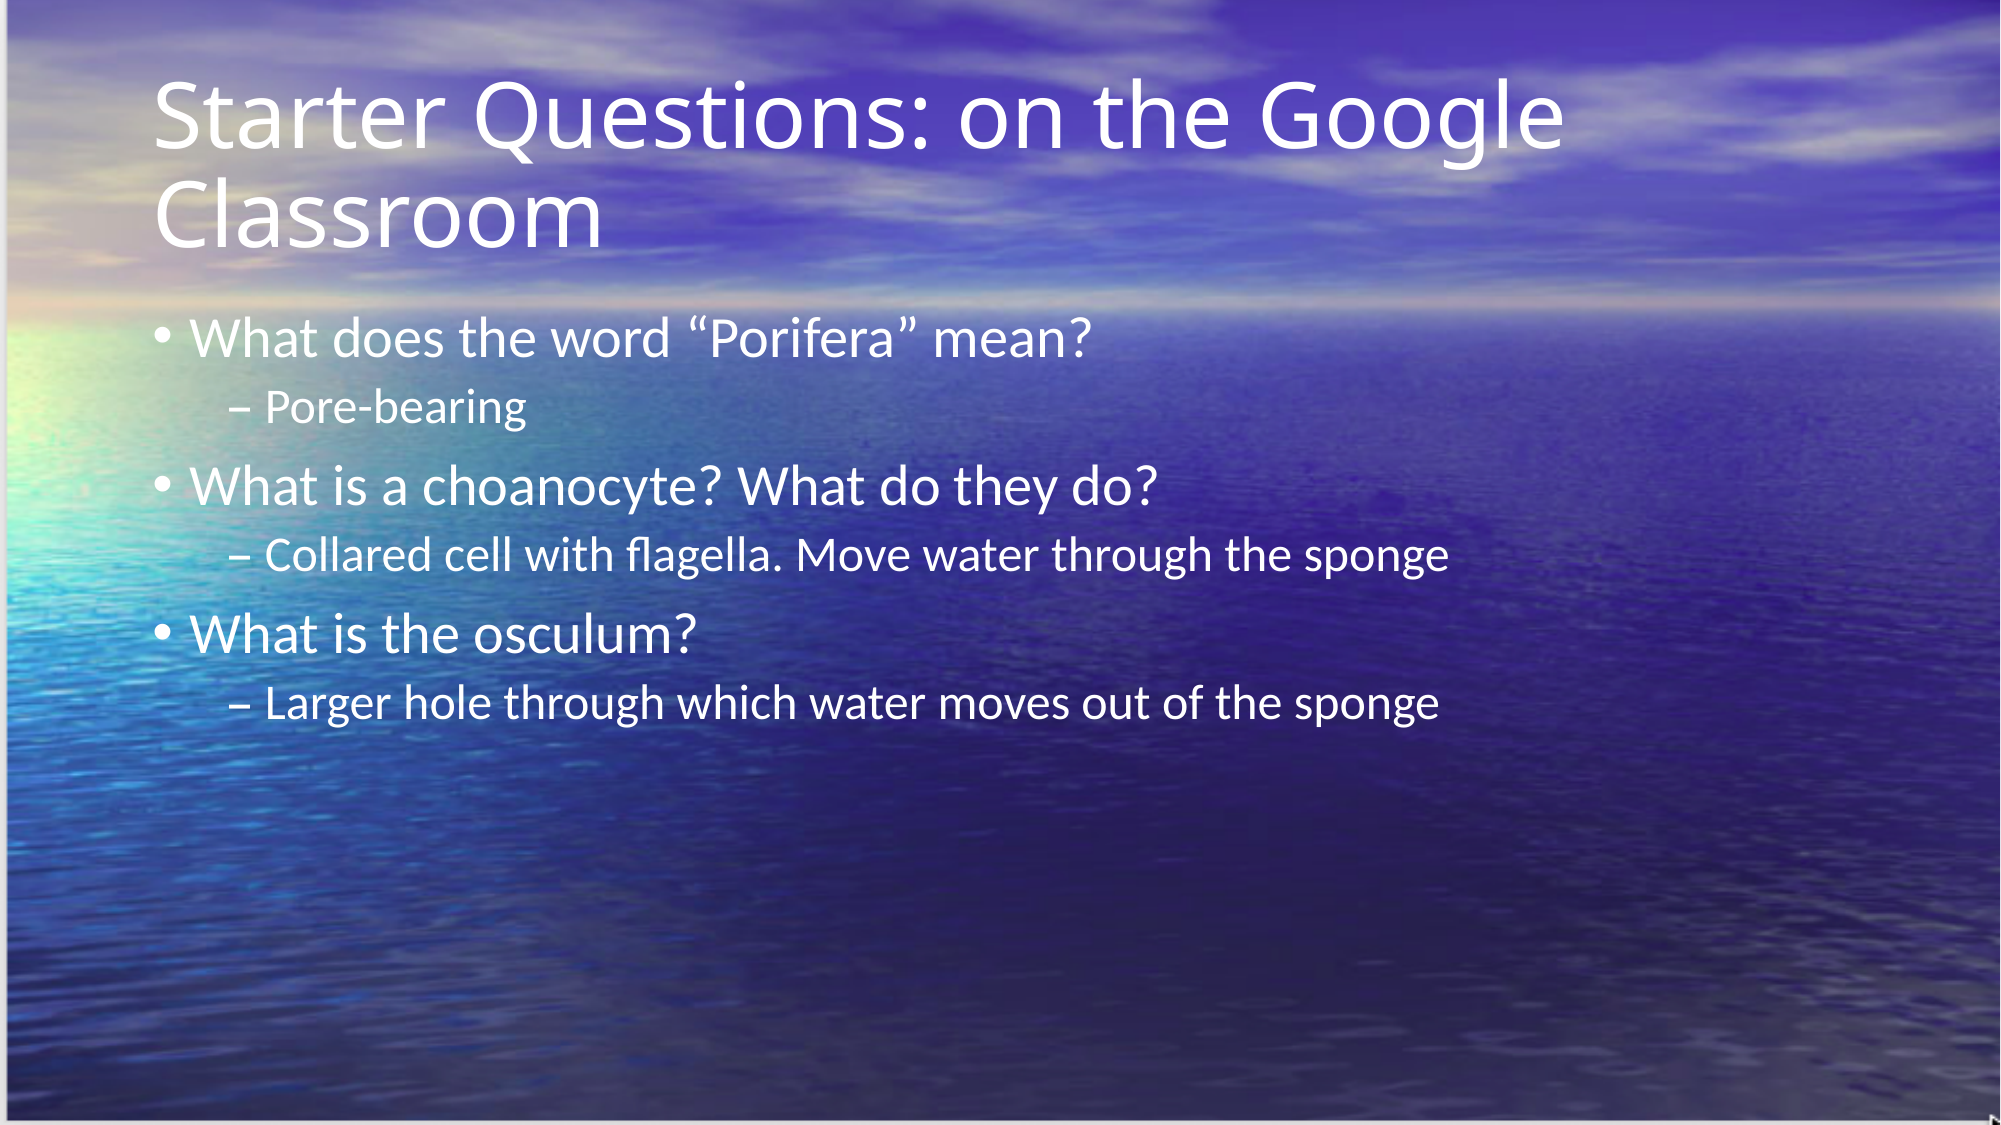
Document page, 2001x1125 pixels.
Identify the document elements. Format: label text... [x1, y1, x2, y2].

picture [0, 0, 2001, 1125]
list What does the word “Porifera” mean? Pore-bearing What is a choanocyte? What do they do? Collared cell with flagella. Move water through the sponge What is the osculum? Larger hole through which water moves out of the sponge [137, 299, 1863, 1014]
title Starter Questions: on the Google Classroom [137, 59, 1863, 278]
